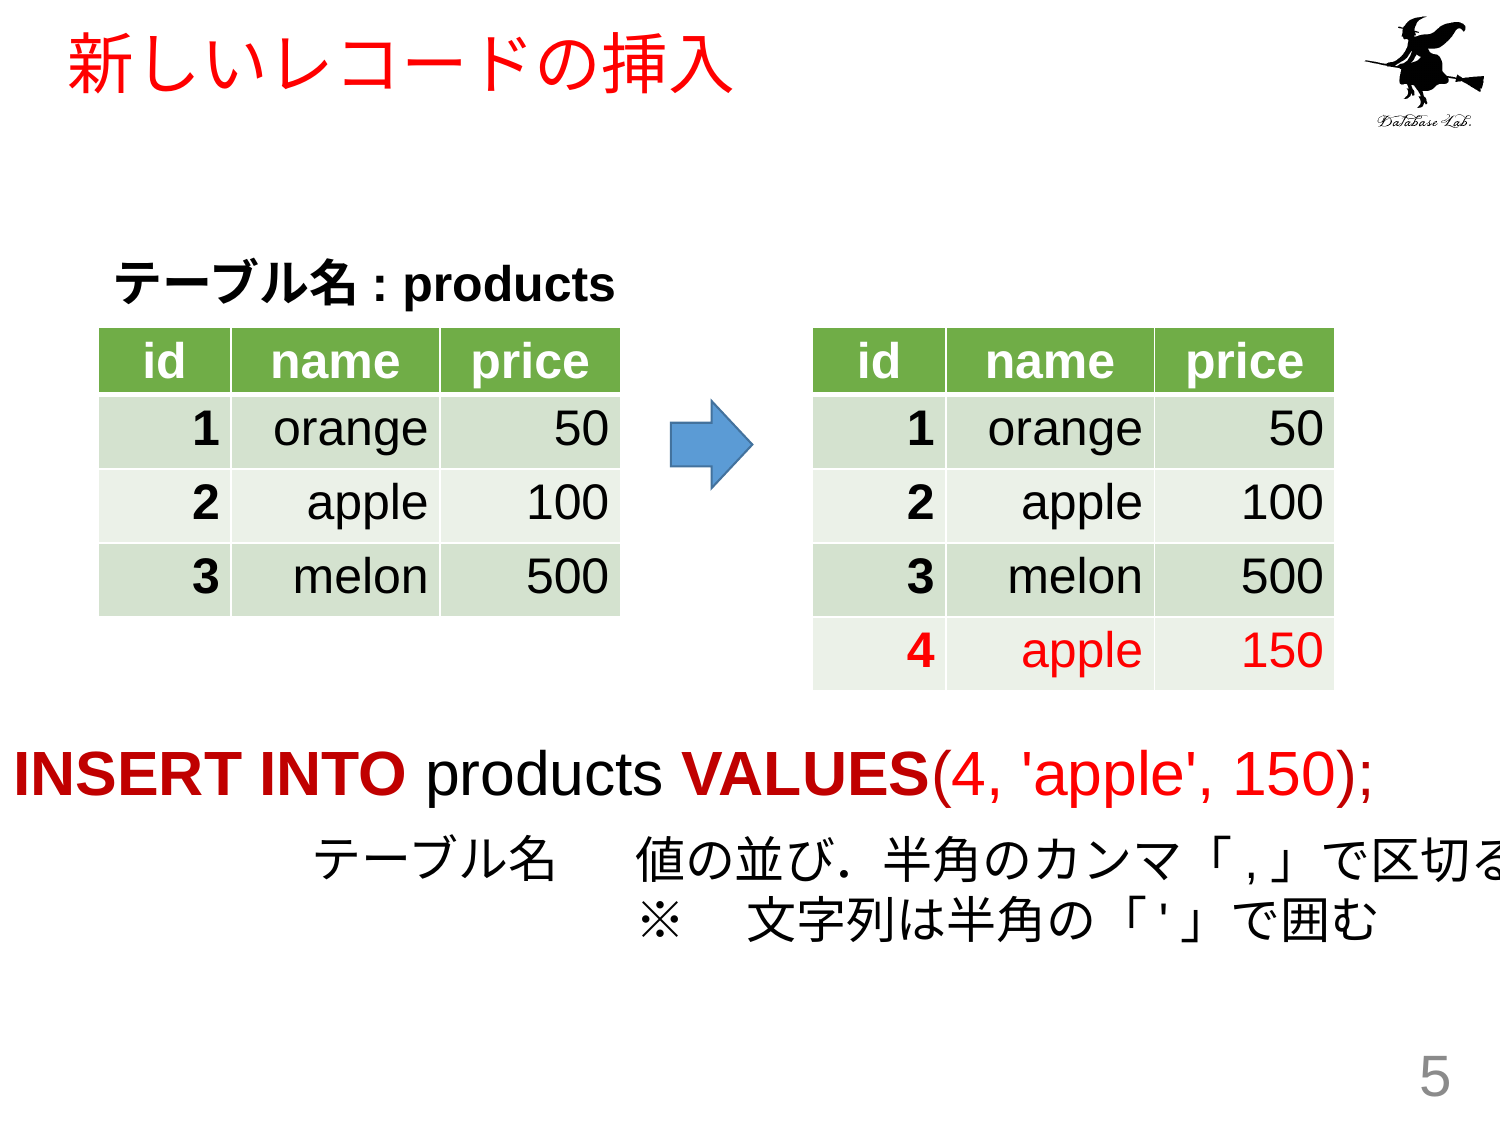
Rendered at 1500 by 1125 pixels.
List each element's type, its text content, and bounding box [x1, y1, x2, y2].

table_header name [232, 328, 439, 392]
table_header name [947, 328, 1154, 392]
table_cell melon [947, 544, 1154, 616]
table_cell orange [947, 397, 1154, 468]
text_box 値の並び．半角のカンマ「,」で区切る ※ 文字列は半角の「'」で囲む [620, 820, 1304, 927]
table_cell 1 [99, 397, 230, 468]
table_cell 150 [1155, 618, 1334, 690]
table_cell apple [947, 470, 1154, 542]
table_cell 3 [813, 544, 945, 616]
text_box テーブル名: products [97, 244, 546, 320]
table_header id [813, 328, 945, 392]
slide_number 5 [1129, 1042, 1467, 1103]
table_cell 50 [1155, 397, 1334, 468]
table_cell 2 [99, 470, 230, 542]
table_cell 2 [813, 470, 945, 542]
table_cell 500 [441, 544, 620, 616]
picture [1362, 14, 1486, 130]
table_cell 500 [1155, 544, 1334, 616]
text_box INSERT INTO products VALUES(4, 'apple', 150); [0, 725, 1094, 817]
table_cell 1 [813, 397, 945, 468]
table_cell 100 [1155, 470, 1334, 542]
table_cell apple [232, 470, 439, 542]
table_cell orange [232, 397, 439, 468]
table_cell 50 [441, 397, 620, 468]
table_header id [99, 328, 230, 392]
text_box テーブル名 [296, 820, 516, 881]
table_header price [441, 328, 620, 392]
table_cell apple [947, 618, 1154, 690]
table_cell 4 [813, 618, 945, 690]
text_box [669, 398, 754, 491]
table_cell 100 [441, 470, 620, 542]
table_cell melon [232, 544, 439, 616]
table_header price [1155, 328, 1334, 392]
table_cell 3 [99, 544, 230, 616]
title 新しいレコードの挿入 [52, 28, 1441, 106]
